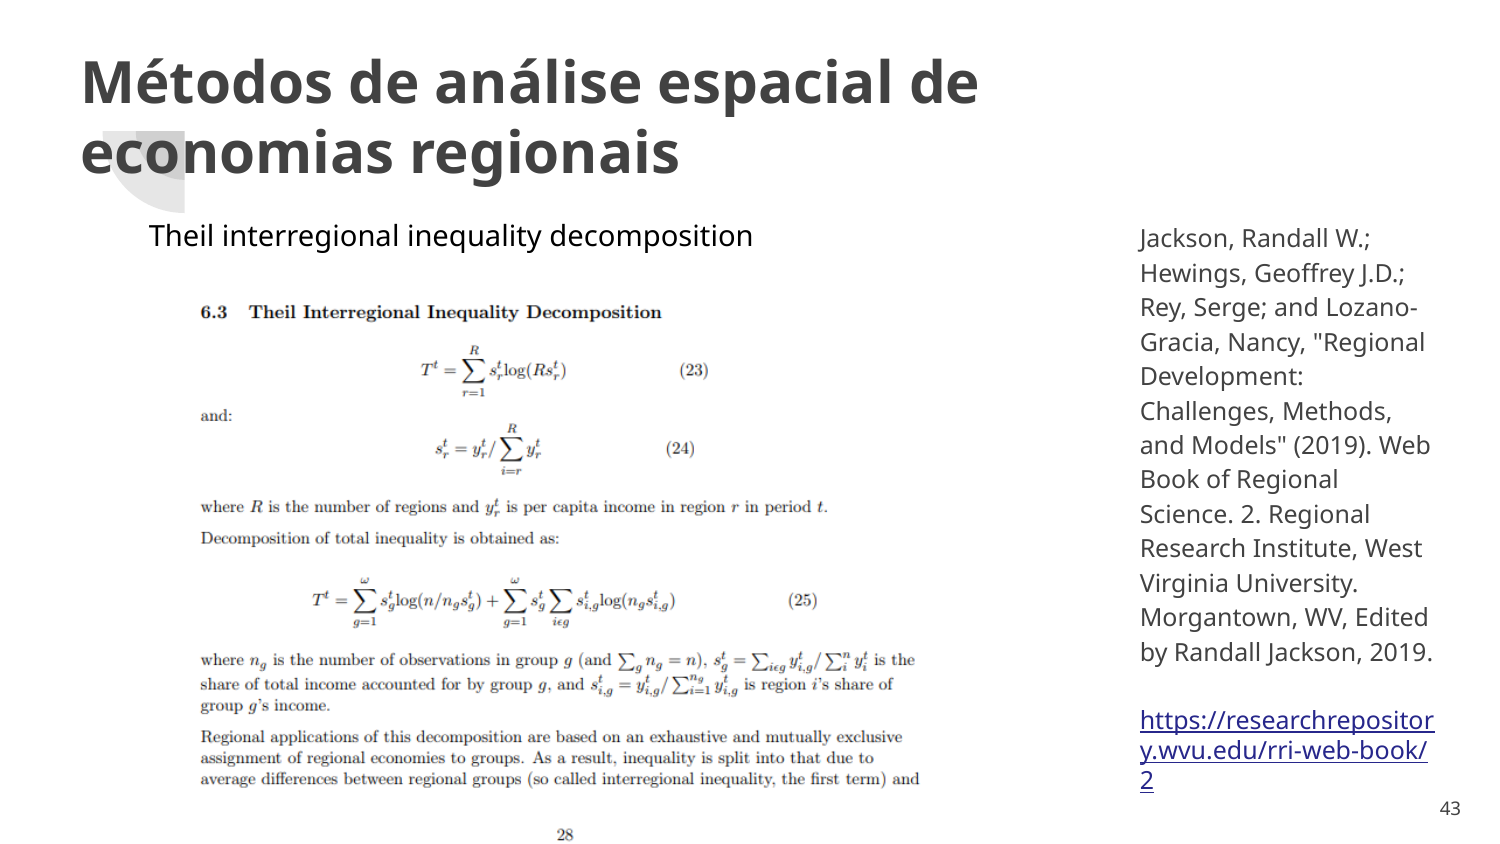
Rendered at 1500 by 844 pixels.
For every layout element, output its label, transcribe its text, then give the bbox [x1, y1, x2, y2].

title Métodos de análise espacial de economias regionais [65, 30, 1219, 195]
slide_number ‹#› [1386, 777, 1477, 842]
list Jackson, Randall W.; Hewings, Geoffrey J.D.; Rey, Serge; and Lozano-Gracia, Nancy, "Regional Development: Challenges, Methods, and Models" (2019). Web Book of Regional Science. 2. Regional Research Institute, West Virginia University. Morgantown, WV, Edited by Randall Jackson, 2019. https://researchrepository.wvu.edu/rri-web-book/2 [1124, 203, 1452, 791]
picture [172, 274, 945, 844]
text_box Theil interregional inequality decomposition [133, 202, 774, 268]
